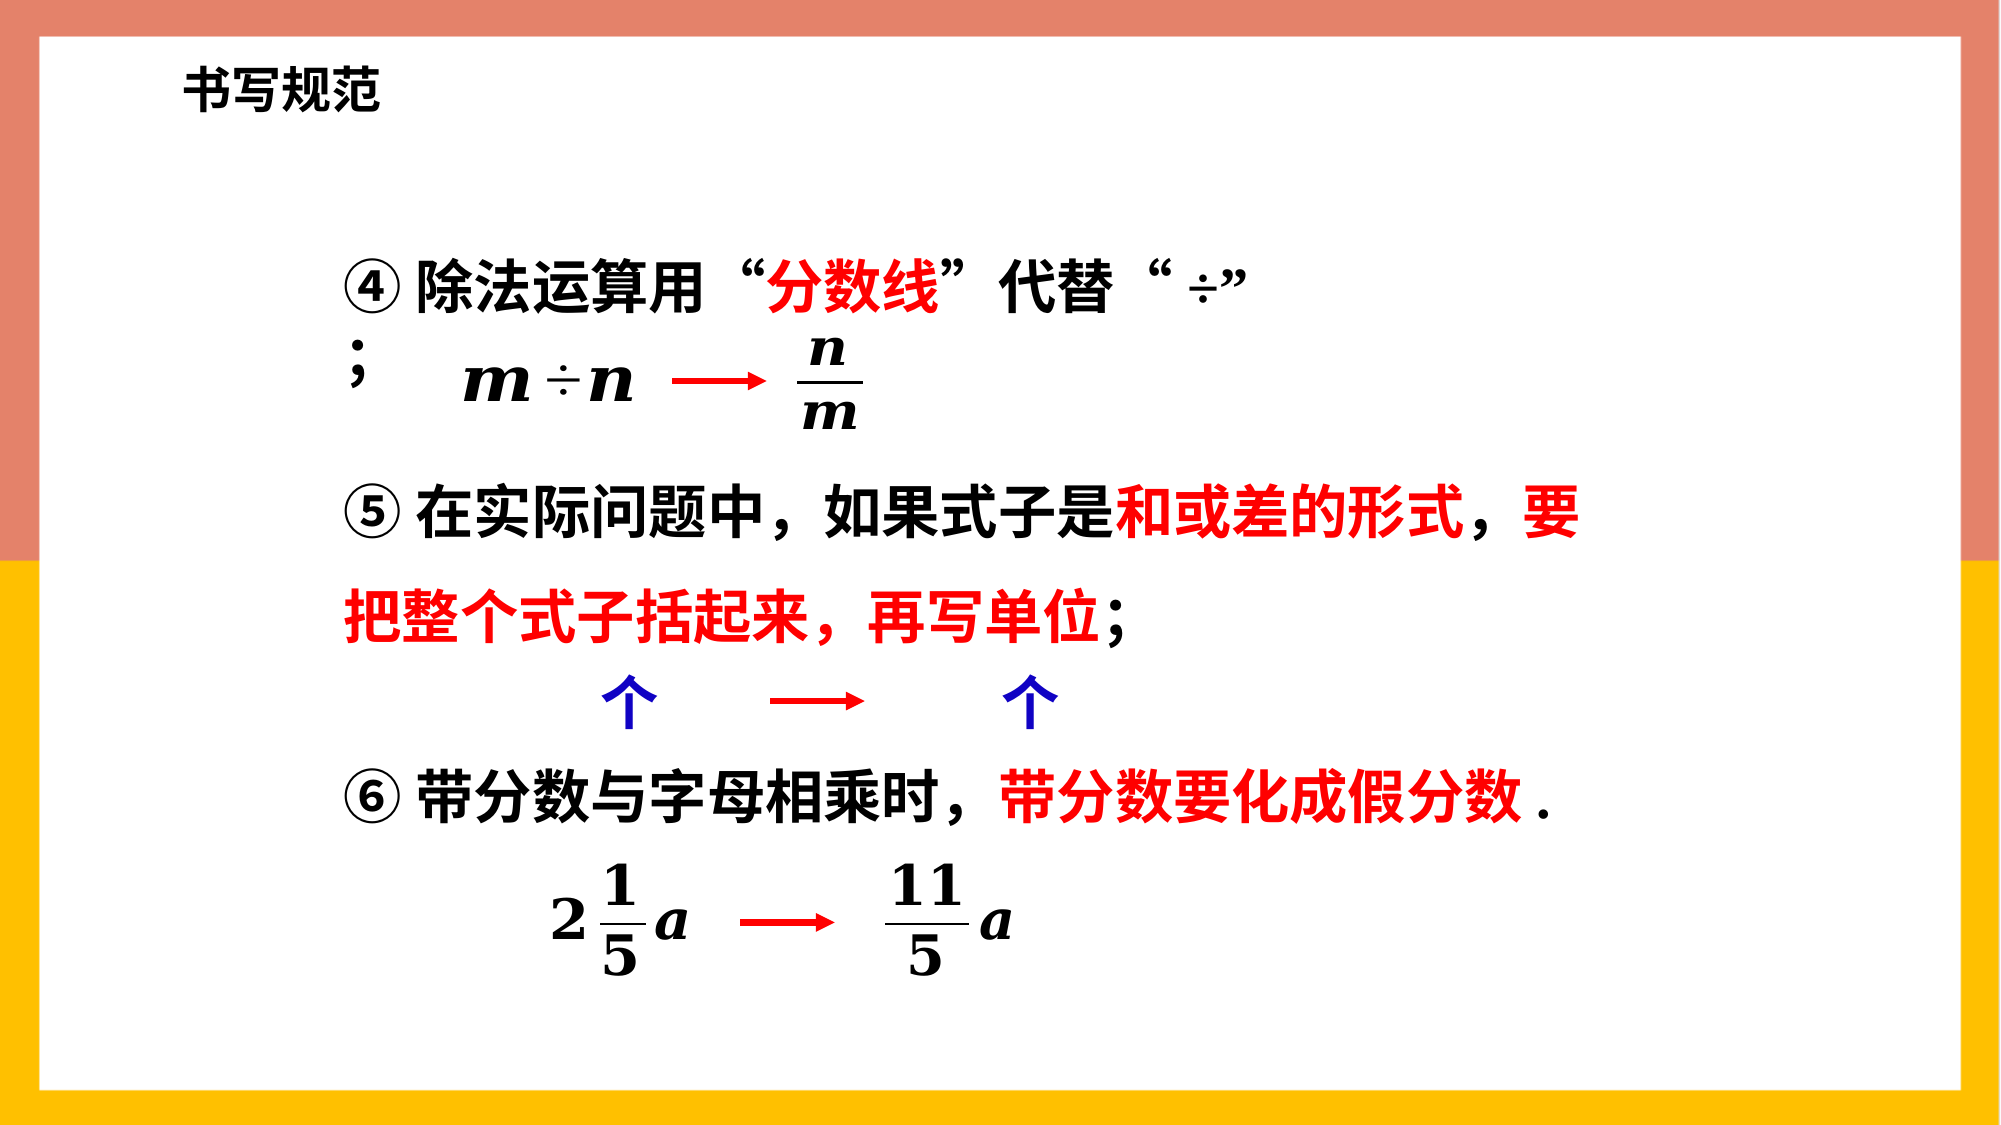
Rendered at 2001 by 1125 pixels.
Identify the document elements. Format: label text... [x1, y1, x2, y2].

text_box 书写规范 [166, 51, 397, 126]
text_box ⑤在实际问题中，如果式子是和或差的形式，要把整个式子括起来，再写单位； [328, 433, 1620, 658]
text_box ④除法运算用“分数线”代替“÷” ； [328, 242, 1330, 398]
text_box ⑥带分数与字母相乘时，带分数要化成假分数. [328, 753, 1590, 838]
picture [0, 0, 2001, 1125]
